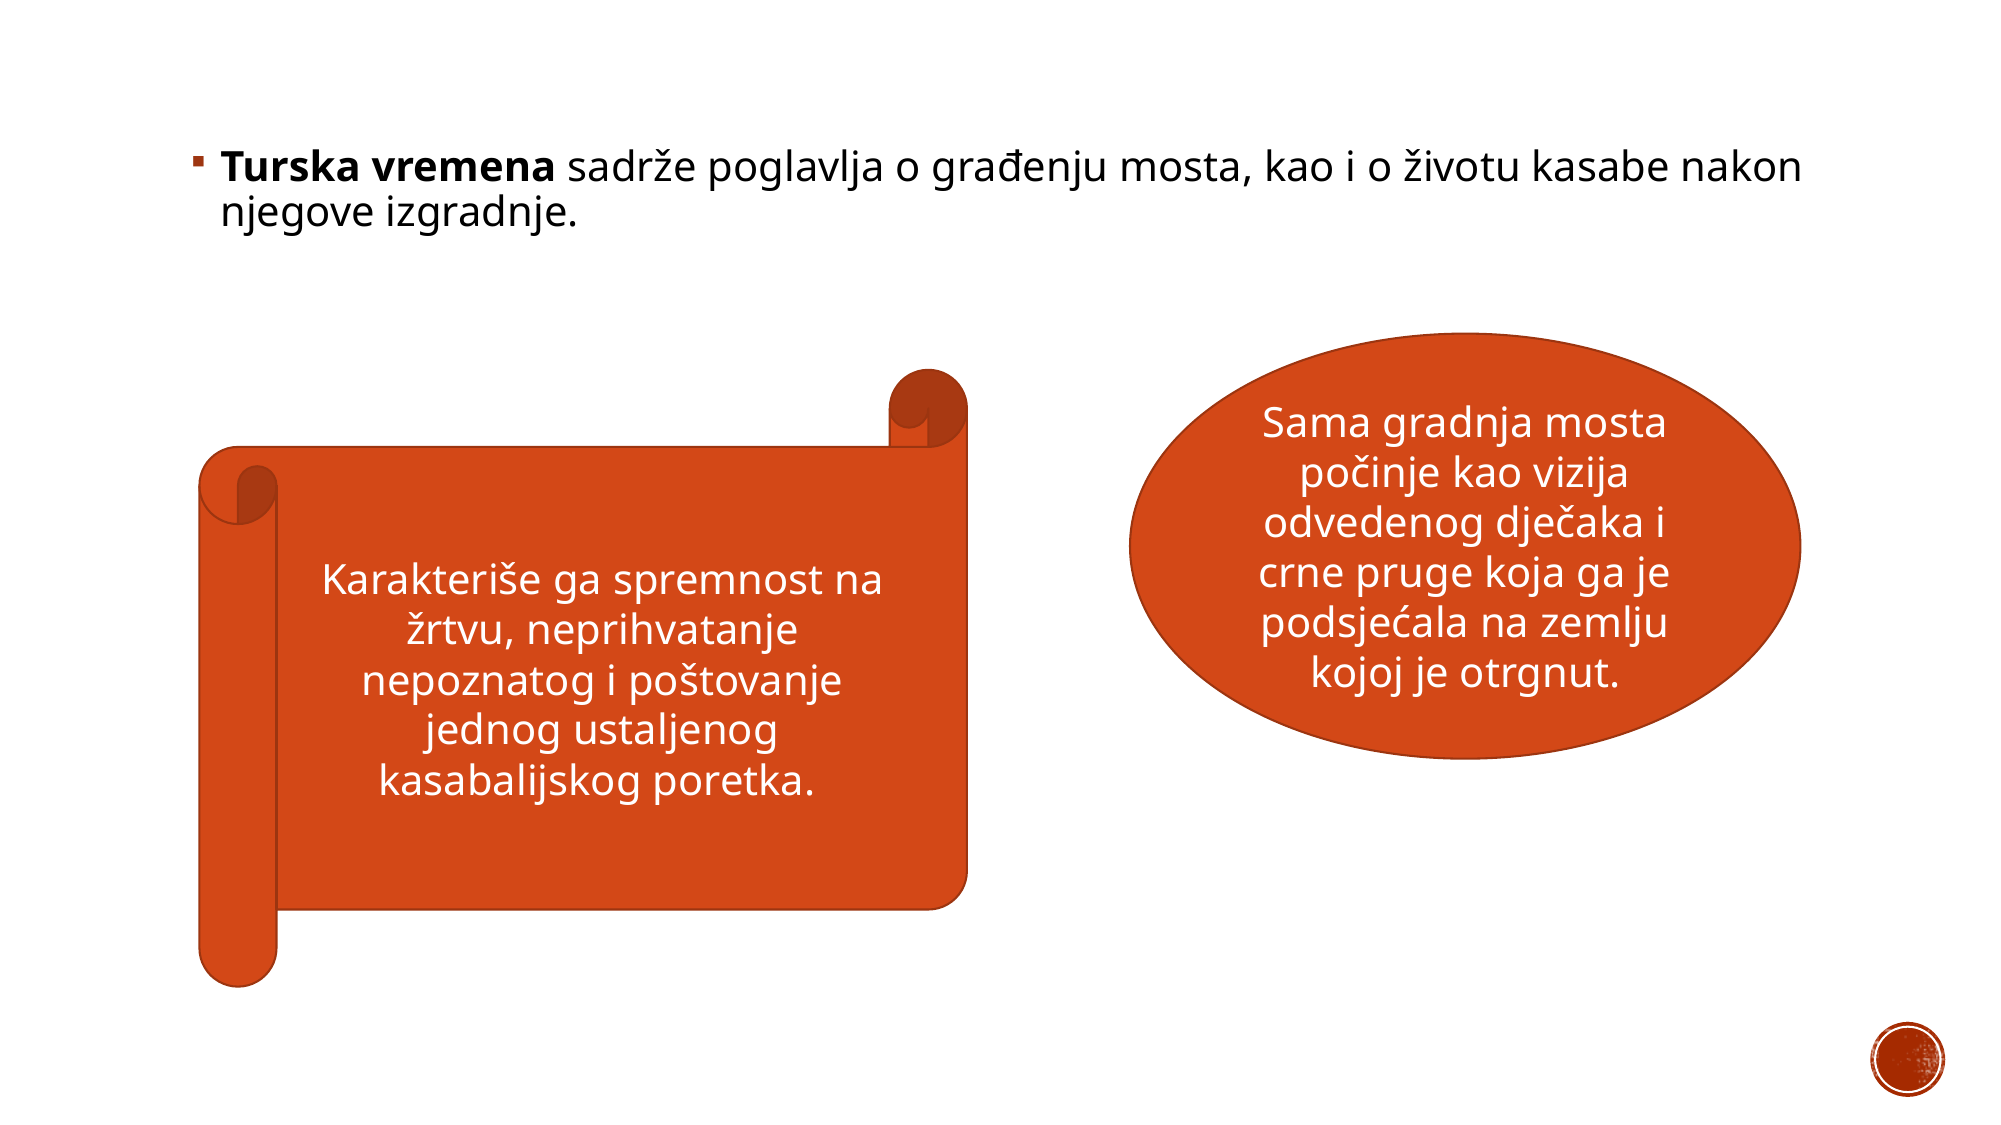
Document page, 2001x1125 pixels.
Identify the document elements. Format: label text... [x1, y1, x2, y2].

text_box Sama gradnja mosta počinje kao vizija odvedenog dječaka i crne pruge koja ga je podsjećala na zemlju kojoj je otrgnut. [1128, 332, 1802, 760]
list Turska vremena sadrže poglavlja o građenju mosta, kao i o životu kasabe nakon njegove izgradnje. [175, 138, 1826, 1013]
text_box Karakteriše ga spremnost na žrtvu, neprihvatanje nepoznatog i poštovanje jednog ustaljenog kasabalijskog poretka. [198, 368, 968, 988]
